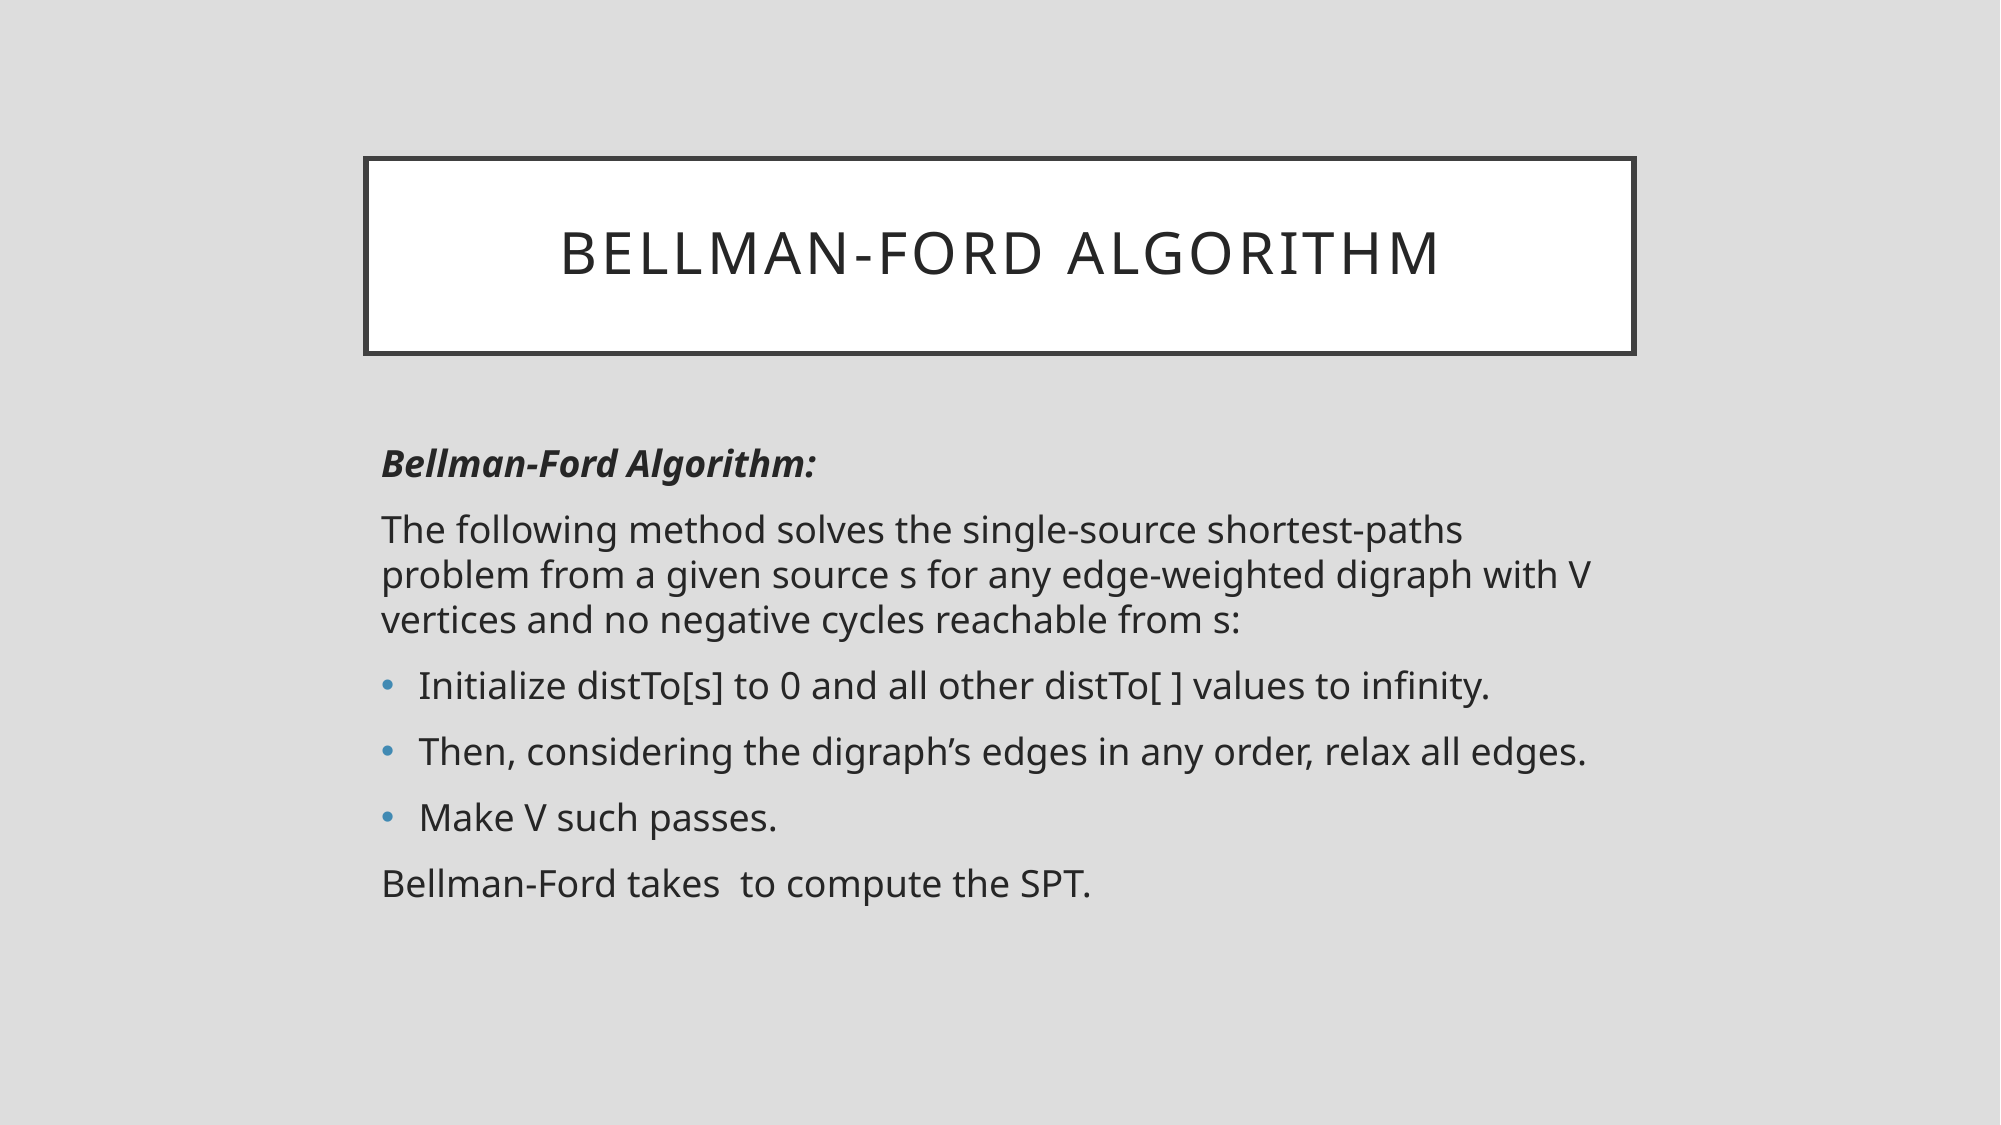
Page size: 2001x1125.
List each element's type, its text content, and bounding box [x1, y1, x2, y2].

title Bellman-Ford Algorithm [363, 156, 1637, 356]
